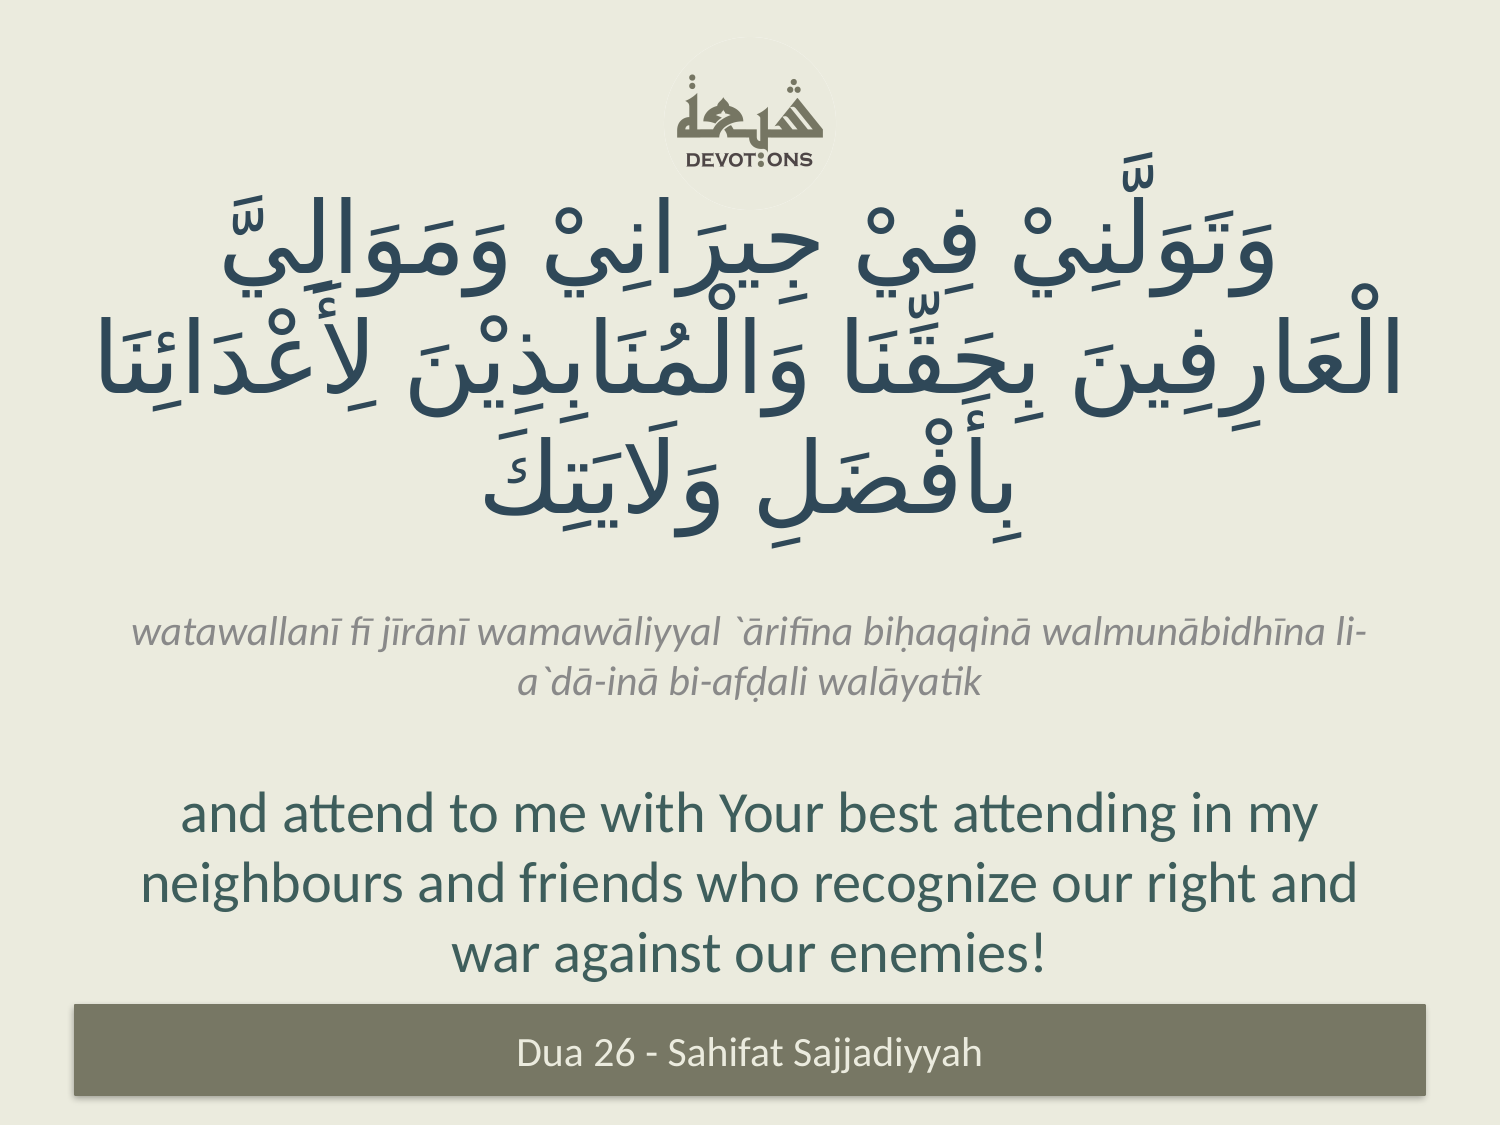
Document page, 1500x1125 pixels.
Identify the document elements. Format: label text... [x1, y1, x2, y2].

text_box Dua 26 - Sahifat Sajjadiyyah [501, 1017, 999, 1083]
text_box [74, 1004, 1426, 1096]
picture [656, 29, 844, 218]
text_box وَتَوَلَّنِيْ فِيْ جِيرَانِيْ وَمَوَالِيَّ الْعَارِفِينَ بِحَقِّنَا وَالْمُنَابِذِيْنَ لِأَعْدَائِنَا بِأَفْضَلِ وَلَايَتِكَ watawallanī fī jīrānī wamawāliyyal `ārifīna biḥaqqinā walmunābidhīna li-a`dā-inā bi-afḍali walāyatik and attend to me with Your best attending in my neighbours and friends who recognize our right and war against our enemies! [74, 166, 1425, 991]
